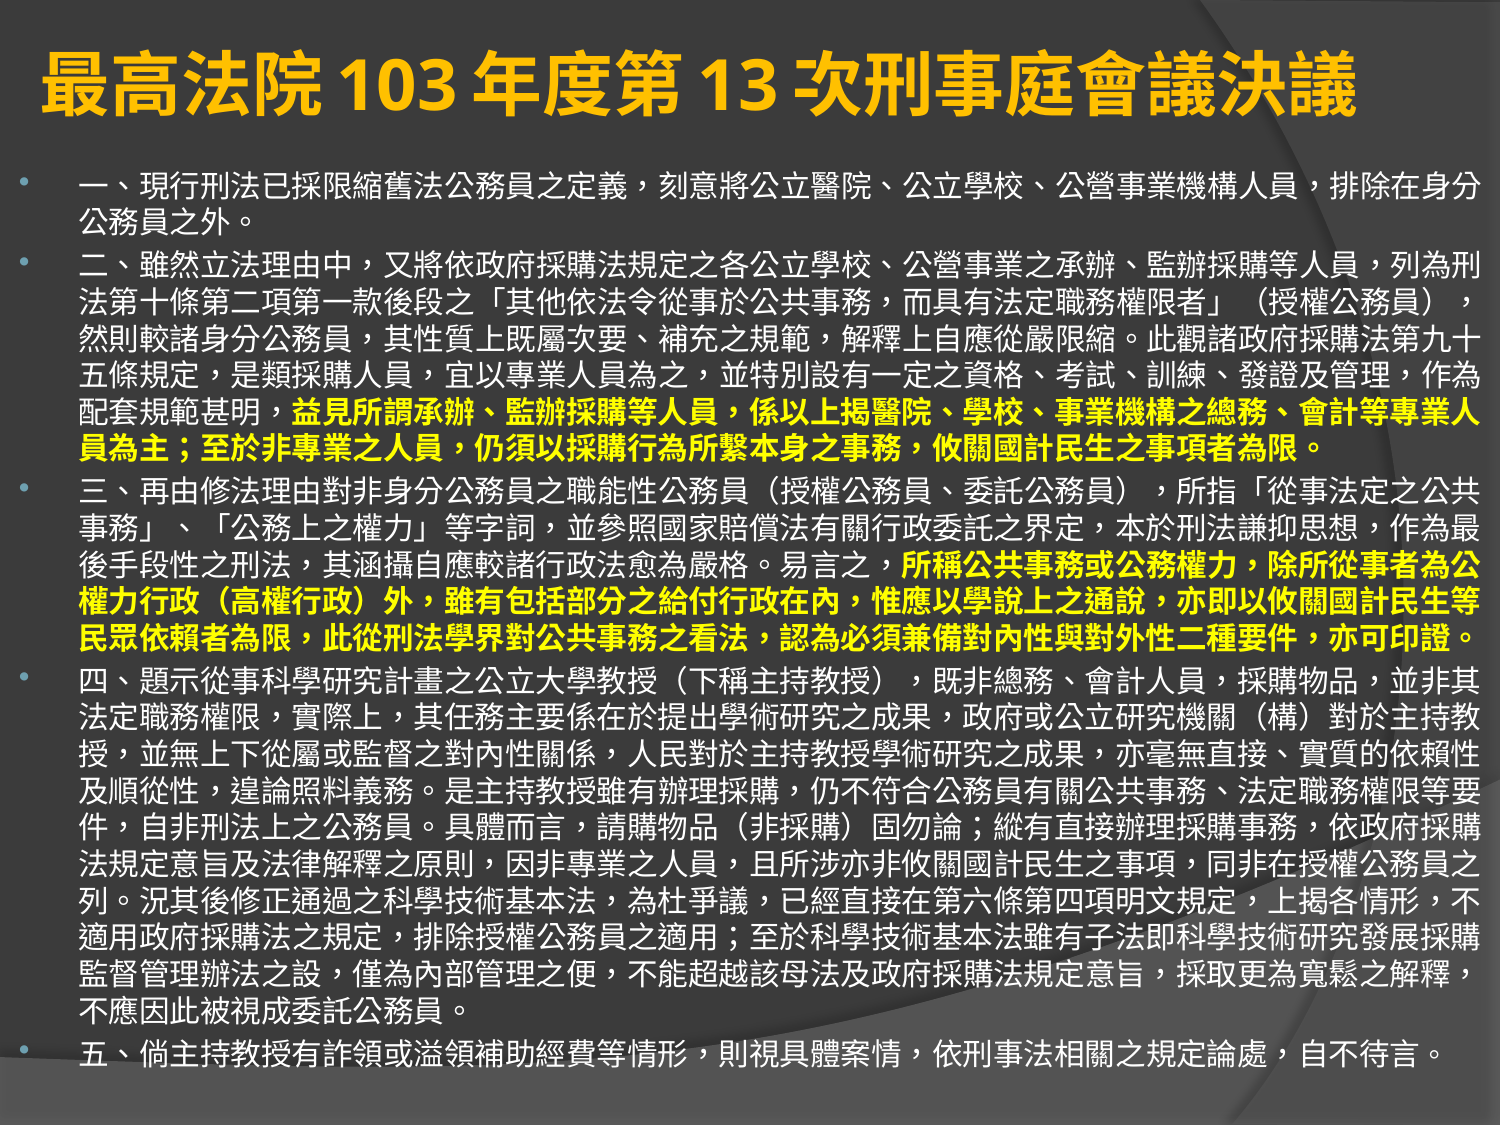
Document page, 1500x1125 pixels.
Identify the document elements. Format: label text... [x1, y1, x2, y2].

list 一、現行刑法已採限縮舊法公務員之定義，刻意將公立醫院、公立學校、公營事業機構人員，排除在身分公務員之外。 二、雖然立法理由中，又將依政府採購法規定之各公立學校、公營事業之承辦、監辦採購等人員，列為刑法第十條第二項第一款後段之「其他依法令從事於公共事務，而具有法定職務權限者」（授權公務員），然則較諸身分公務員，其性質上既屬次要、補充之規範，解釋上自應從嚴限縮。此觀諸政府採購法第九十五條規定，是類採購人員，宜以專業人員為之，並特別設有一定之資格、考試、訓練、發證及管理，作為配套規範甚明，益見所謂承辦、監辦採購等人員，係以上揭醫院、學校、事業機構之總務、會計等專業人員為主；至於非專業之人員，仍須以採購行為所繫本身之事務，攸關國計民生之事項者為限。 三、再由修法理由對非身分公務員之職能性公務員（授權公務員、委託公務員），所指「從事法定之公共事務」、「公務上之權力」等字詞，並參照國家賠償法有關行政委託之界定，本於刑法謙抑思想，作為最後手段性之刑法，其涵攝自應較諸行政法愈為嚴格。易言之，所稱公共事務或公務權力，除所從事者為公權力行政（高權行政）外，雖有包括部分之給付行政在內，惟應以學說上之通說，亦即以攸關國計民生等民眾依賴者為限，此從刑法學界對公共事務之看法，認為必須兼備對內性與對外性二種要件，亦可印證。 四、題示從事科學研究計畫之公立大學教授（下稱主持教授），既非總務、會計人員，採購物品，並非其法定職務權限，實際上，其任務主要係在於提出學術研究之成果，政府或公立研究機關（構）對於主持教授，並無上下從屬或監督之對內性關係，人民對於主持教授學術研究之成果，亦毫無直接、實質的依賴性及順從性，遑論照料義務。是主持教授雖有辦理採購，仍不符合公務員有關公共事務、法定職務權限等要件，自非刑法上之公務員。具體而言，請購物品（非採購）固勿論；縱有直接辦理採購事務，依政府採購法規定意旨及法律解釋之原則，因非專業之人員，且所涉亦非攸關國計民生之事項，同非在授權公務員之列。況其後修正通過之科學技術基本法，為杜爭議，已經直接在第六條第四項明文規定，上揭各情形，不適用政府採購法之規定，排除授權公務員之適用；至於科學技術基本法雖有子法即科學技術研究發展採購監督管理辦法之設，僅為內部管理之便，不能超越該母法及政府採購法規定意旨，採取更為寬鬆之解釋，不應因此被視成委託公務員。 五、倘主持教授有詐領或溢領補助經費等情形，則視具體案情，依刑事法相關之規定論處，自不待言。 [0, 130, 1500, 1125]
title 最高法院103年度第13次刑事庭會議決議 [0, 0, 1500, 130]
